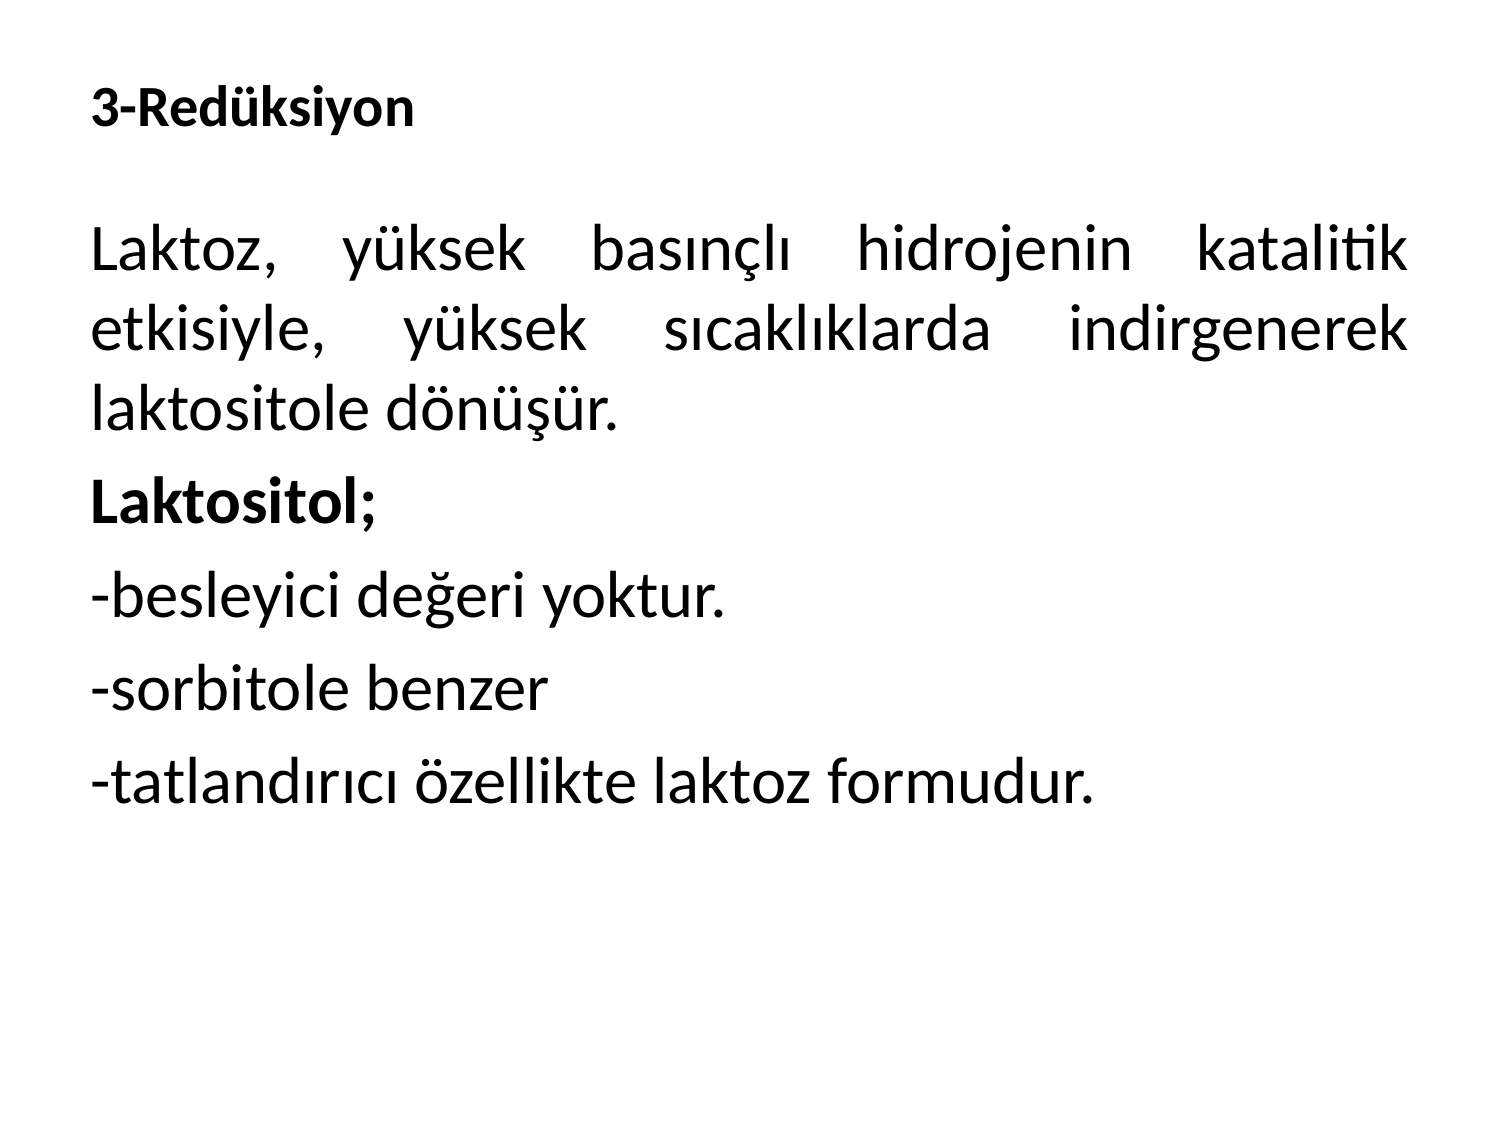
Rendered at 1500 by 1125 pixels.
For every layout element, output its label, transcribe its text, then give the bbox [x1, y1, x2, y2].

title 3-Redüksiyon [75, 45, 1425, 161]
list Laktoz, yüksek basınçlı hidrojenin katalitik etkisiyle, yüksek sıcaklıklarda indirgenerek laktositole dönüşür. Laktositol; -besleyici değeri yoktur. -sorbitole benzer -tatlandırıcı özellikte laktoz formudur. [75, 196, 1425, 1005]
